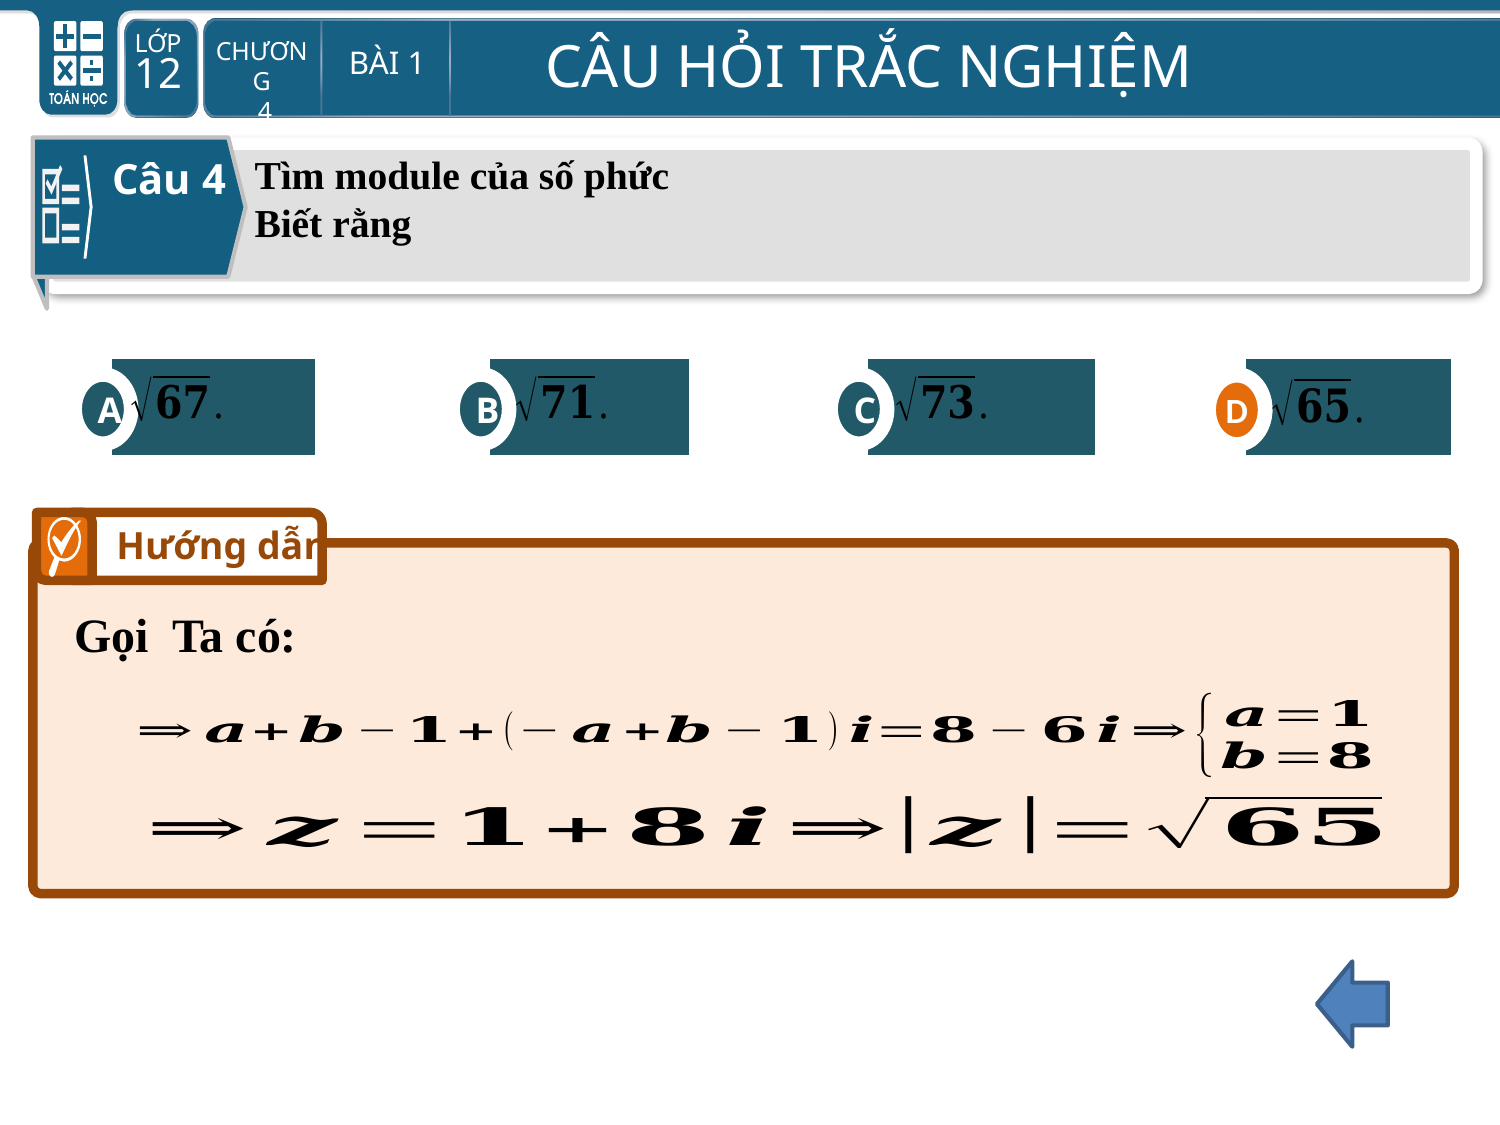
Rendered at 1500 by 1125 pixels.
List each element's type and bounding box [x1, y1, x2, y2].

text_box [452, 351, 697, 463]
text_box [1315, 959, 1390, 1049]
text_box [830, 351, 1103, 463]
text_box [32, 135, 1477, 309]
text_box [32, 512, 1455, 894]
text_box [74, 351, 323, 463]
text_box [1208, 351, 1460, 463]
